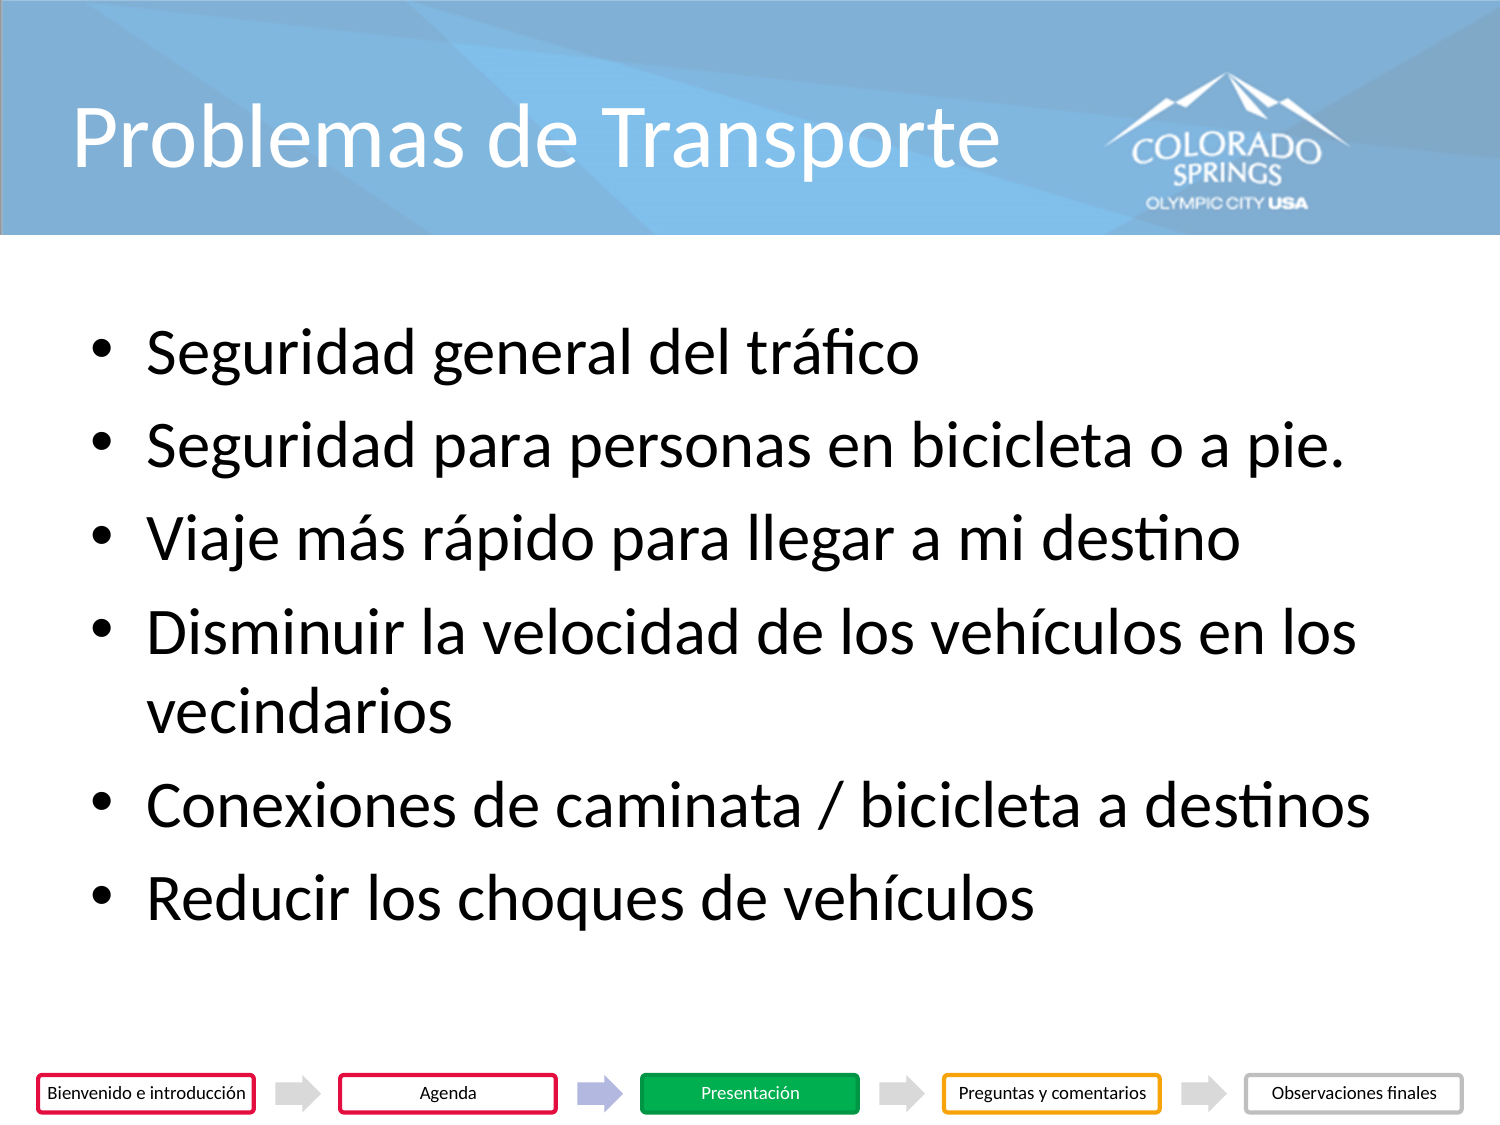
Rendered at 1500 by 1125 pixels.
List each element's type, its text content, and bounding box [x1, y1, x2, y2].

list Seguridad general del tráfico Seguridad para personas en bicicleta o a pie. Viaje más rápido para llegar a mi destino Disminuir la velocidad de los vehículos en los vecindarios Conexiones de caminata / bicicleta a destinos Reducir los choques de vehículos [75, 299, 1425, 1005]
picture [0, 0, 1500, 235]
title Problemas de Transporte [0, 37, 1213, 225]
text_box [37, 1074, 1463, 1113]
